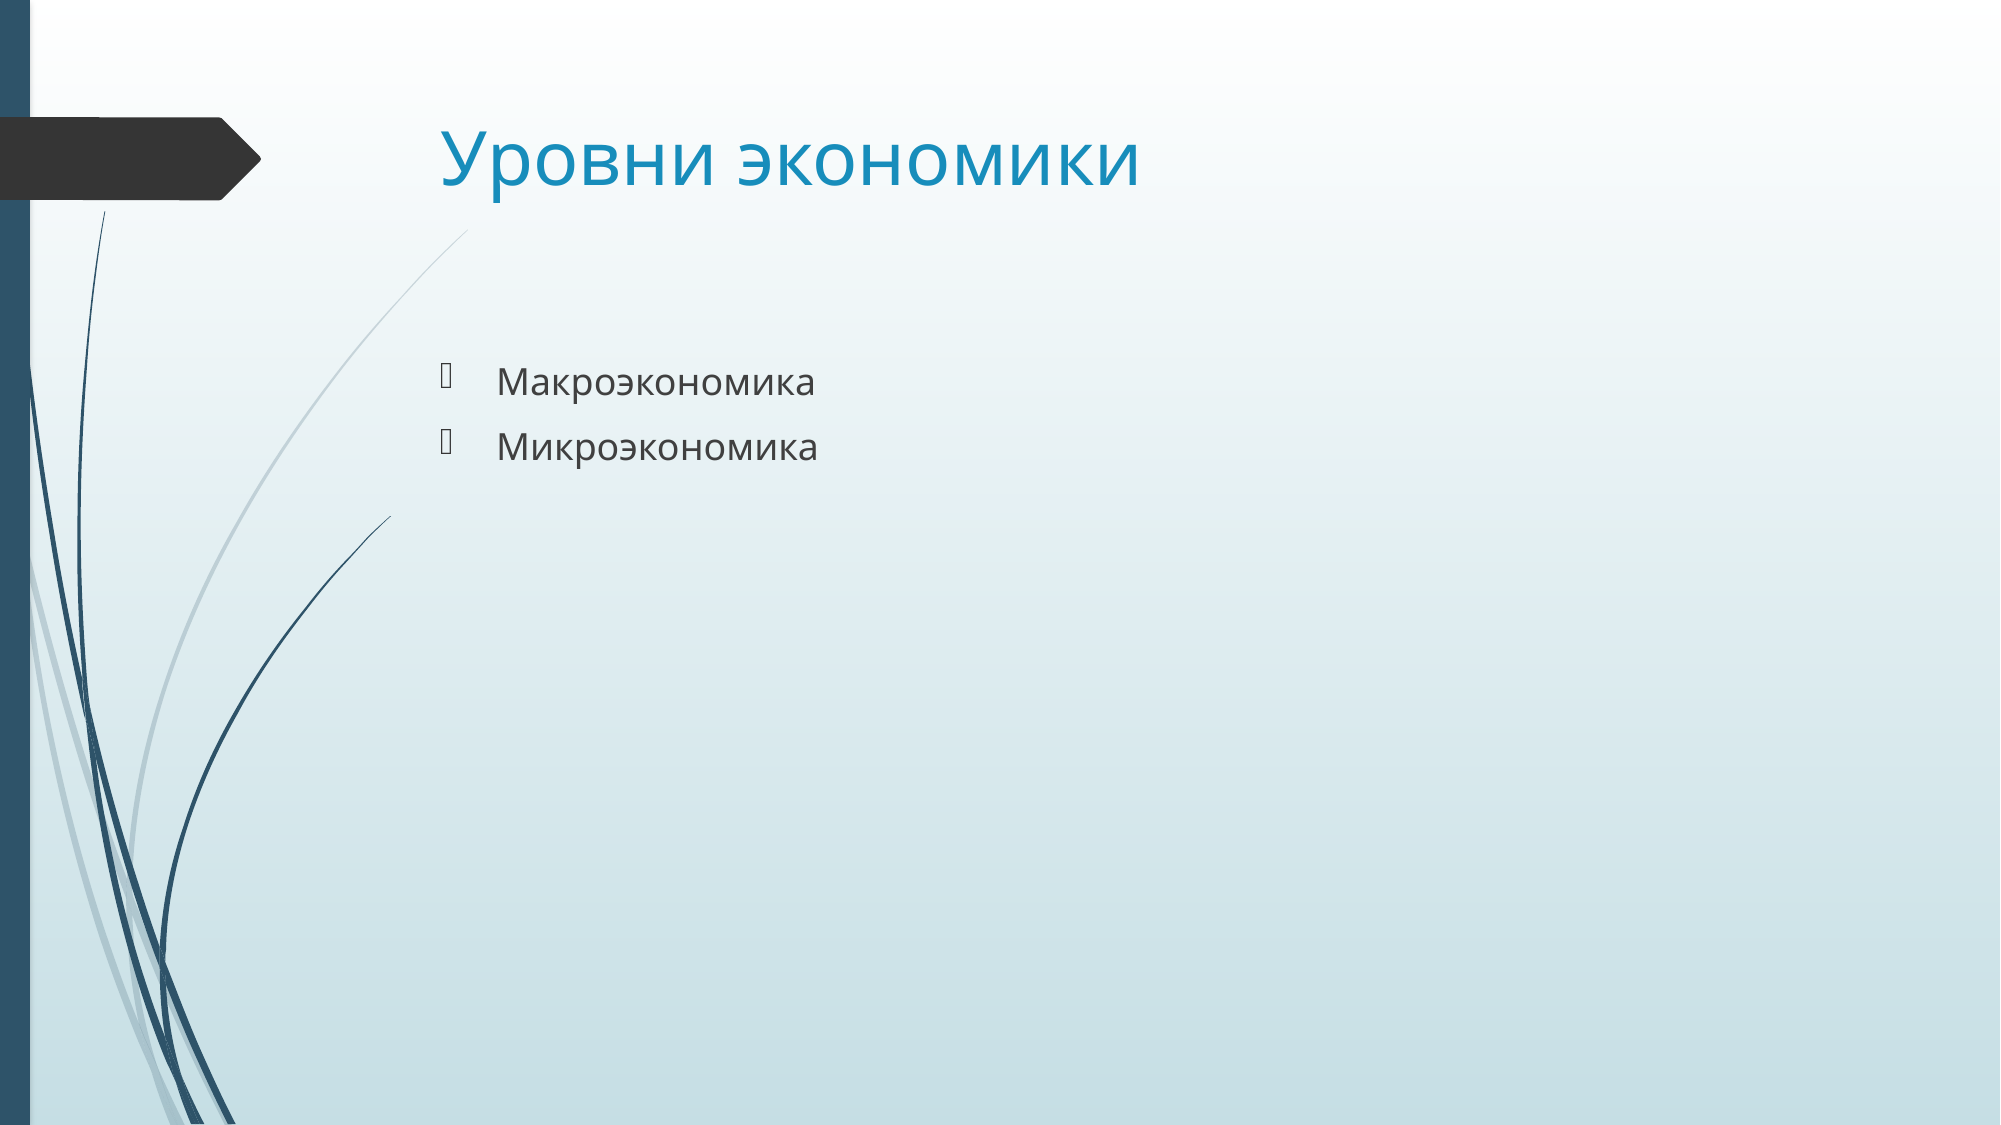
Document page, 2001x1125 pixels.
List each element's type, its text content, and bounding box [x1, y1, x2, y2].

title Уровни экономики [425, 102, 1888, 313]
list Макроэкономика Микроэкономика [424, 350, 1888, 970]
